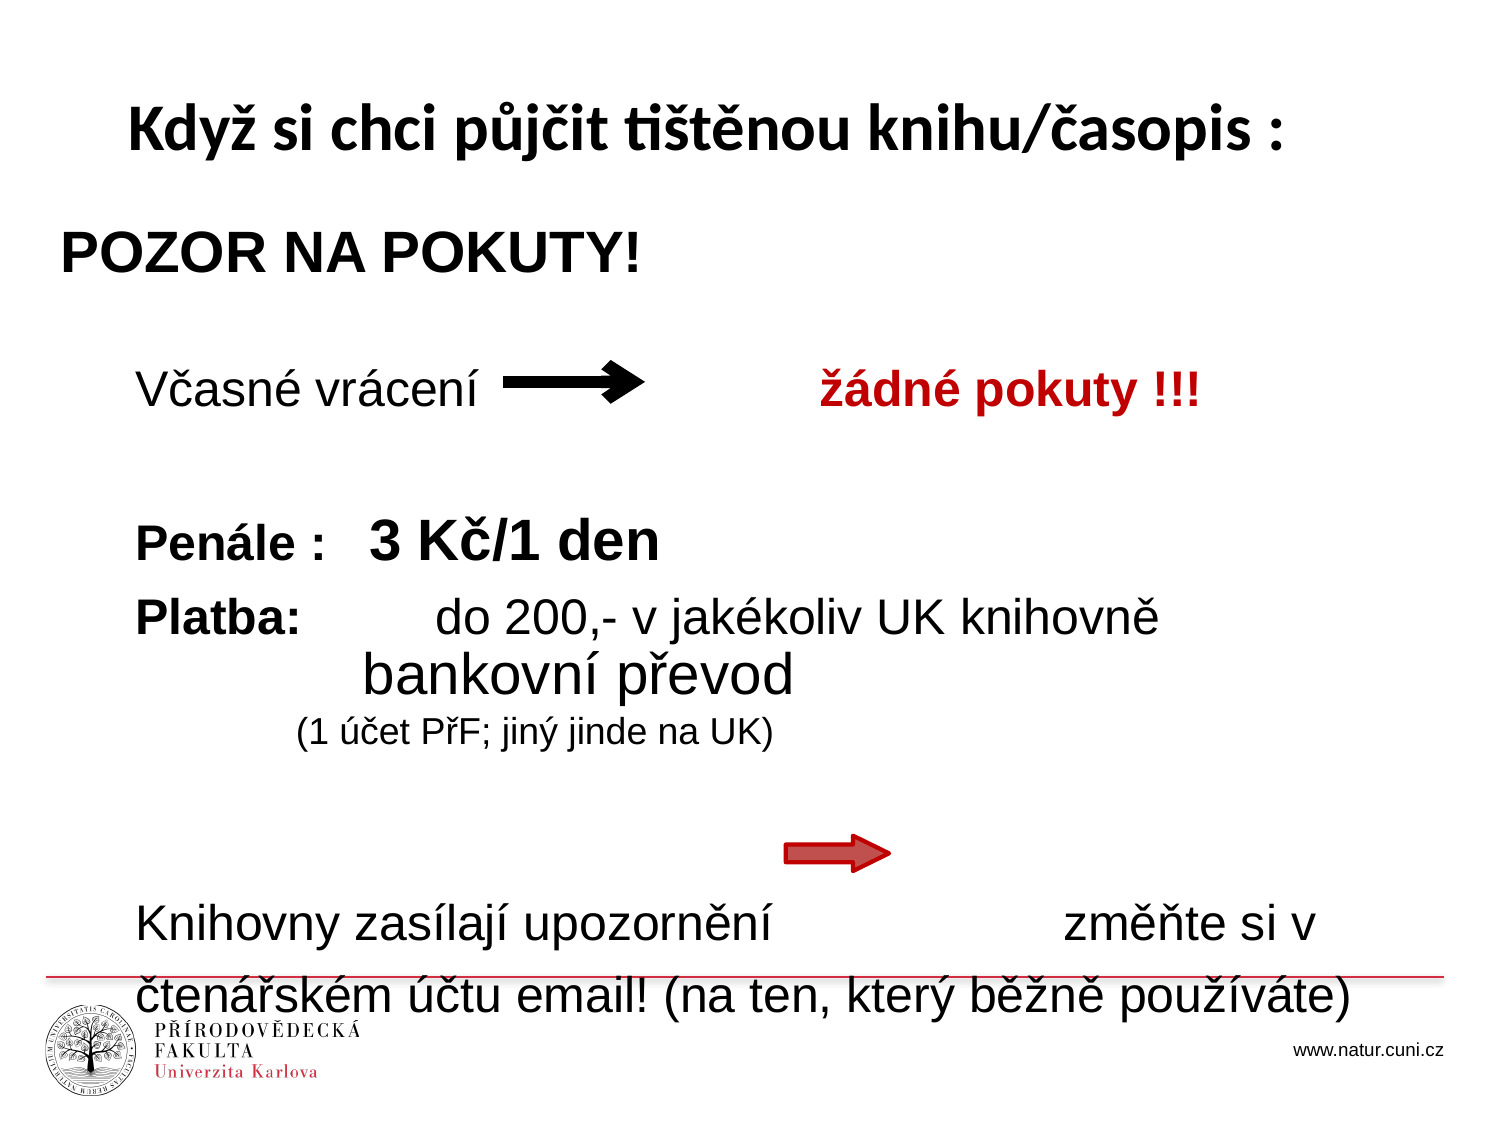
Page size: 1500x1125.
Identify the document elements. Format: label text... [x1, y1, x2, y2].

text_box Když si chci půjčit tištěnou knihu/časopis : [113, 76, 1413, 172]
picture [45, 1004, 360, 1096]
text_box POZOR NA POKUTY! Včasné vrácení žádné pokuty !!! Penále : 3 Kč/1 den Platba: do 200,- v jakékoliv UK knihovně (1 účet PřF; jiný jinde na UK) Knihovny zasílají upozornění změňte si v čtenářském účtu email! (na ten, který běžně používáte) [45, 207, 1481, 1125]
text_box bankovní převod [348, 628, 848, 714]
text_box [783, 833, 892, 873]
